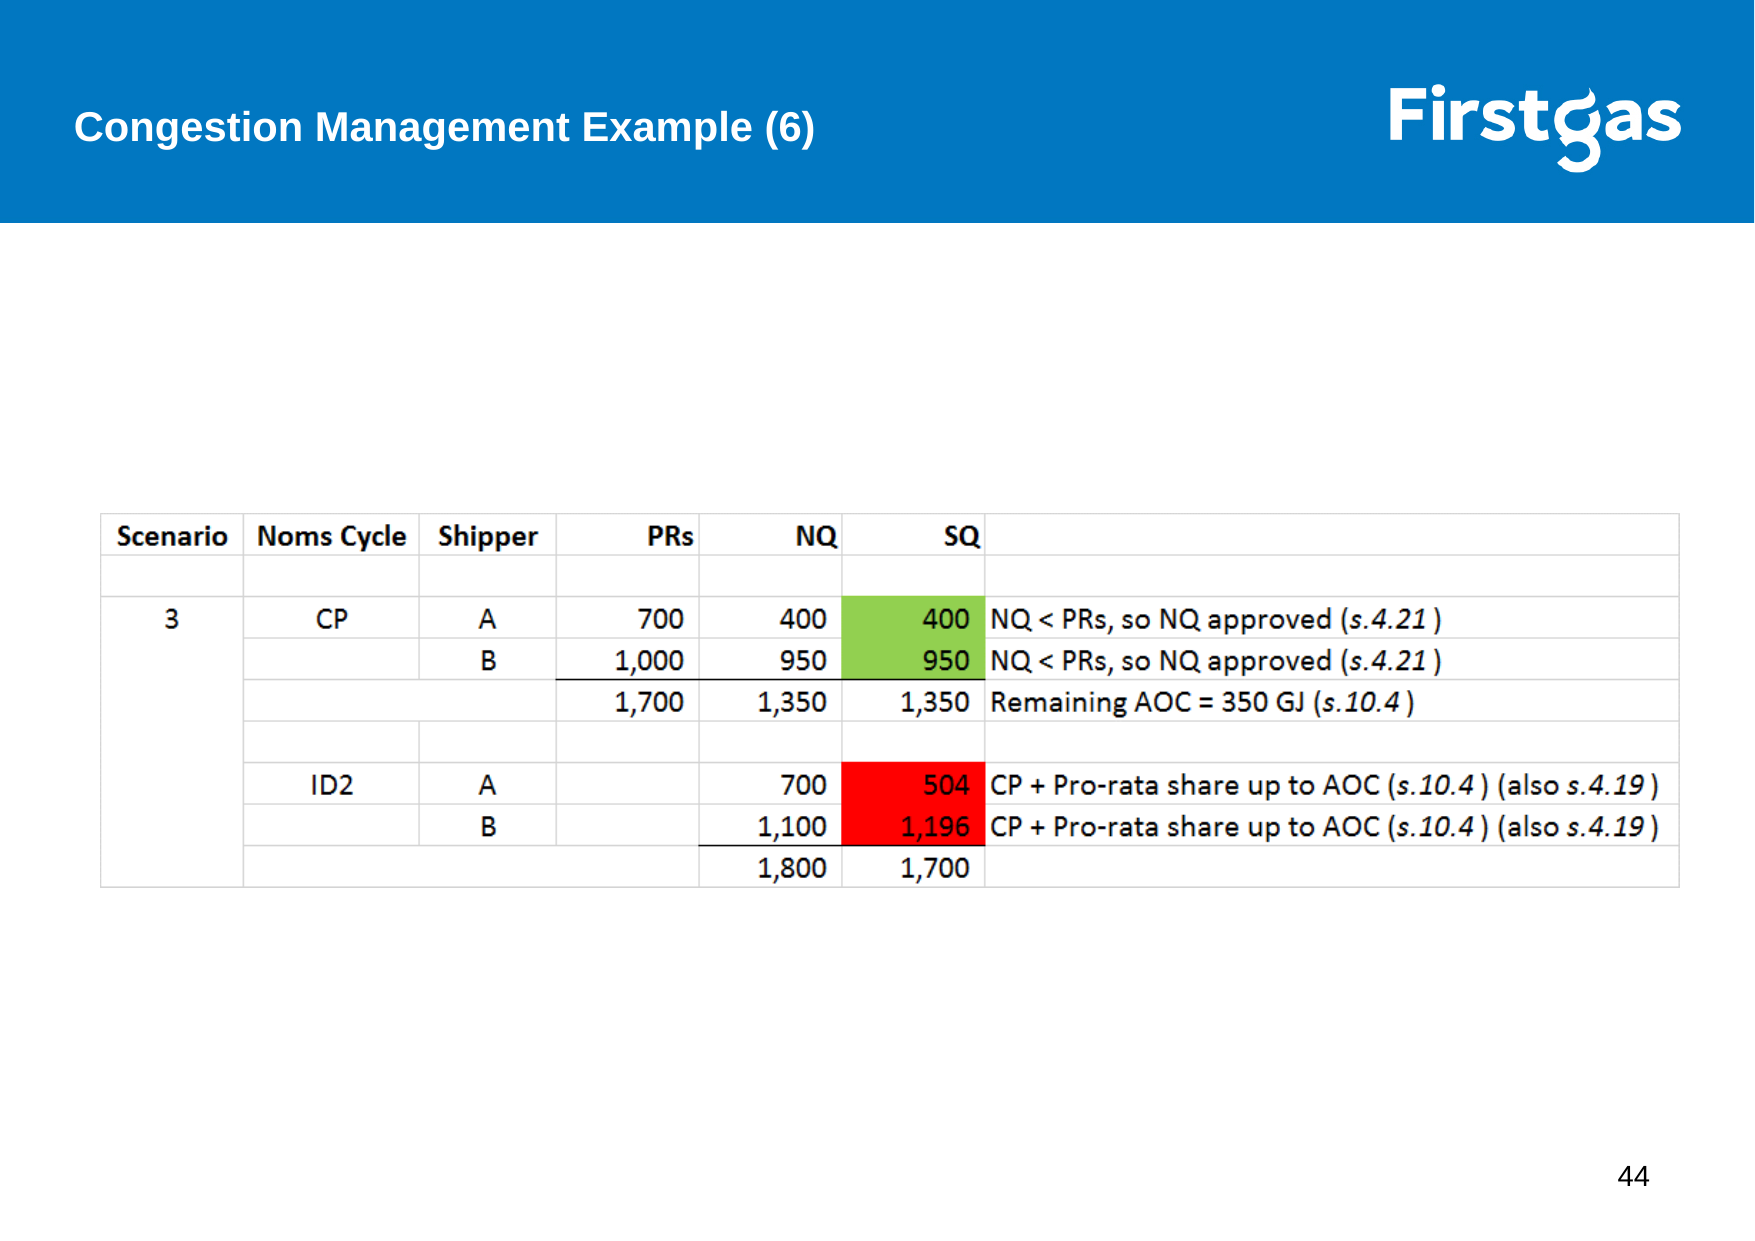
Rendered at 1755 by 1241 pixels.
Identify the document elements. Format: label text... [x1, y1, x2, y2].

text_box Congestion Management Example (6) [73, 78, 1350, 148]
slide_number 44 [1257, 1149, 1667, 1216]
picture [0, 0, 1755, 1241]
